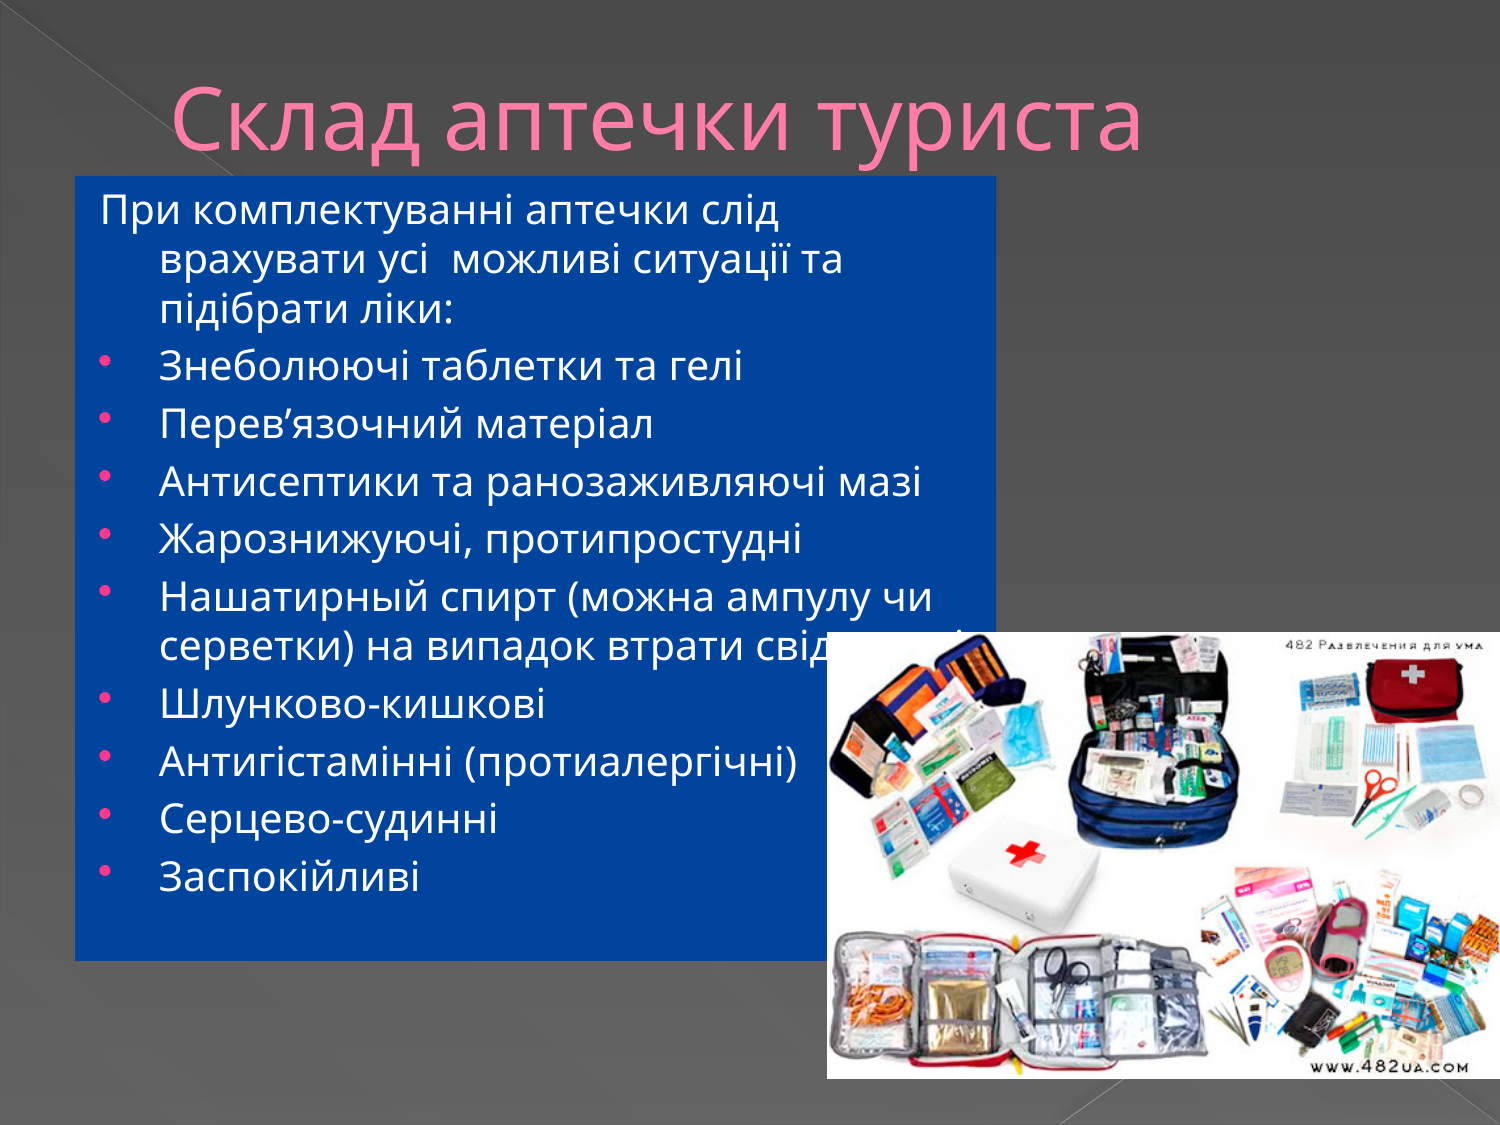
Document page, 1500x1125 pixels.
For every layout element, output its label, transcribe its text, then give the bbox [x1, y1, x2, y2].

title Склад аптечки туриста [75, 43, 1425, 188]
picture [827, 632, 1500, 1079]
list При комплектуванні аптечки слід врахувати усі можливі ситуації та підібрати ліки: Знеболюючі таблетки та гелі Перев’язочний матеріал Антисептики та ранозаживляючі мазі Жарознижуючі, протипростудні Нашатирный спирт (можна ампулу чи серветки) на випадок втрати свідомості. Шлунково-кишкові Антигістамінні (протиалергічні) Серцево-судинні Заспокійливі [75, 175, 997, 961]
